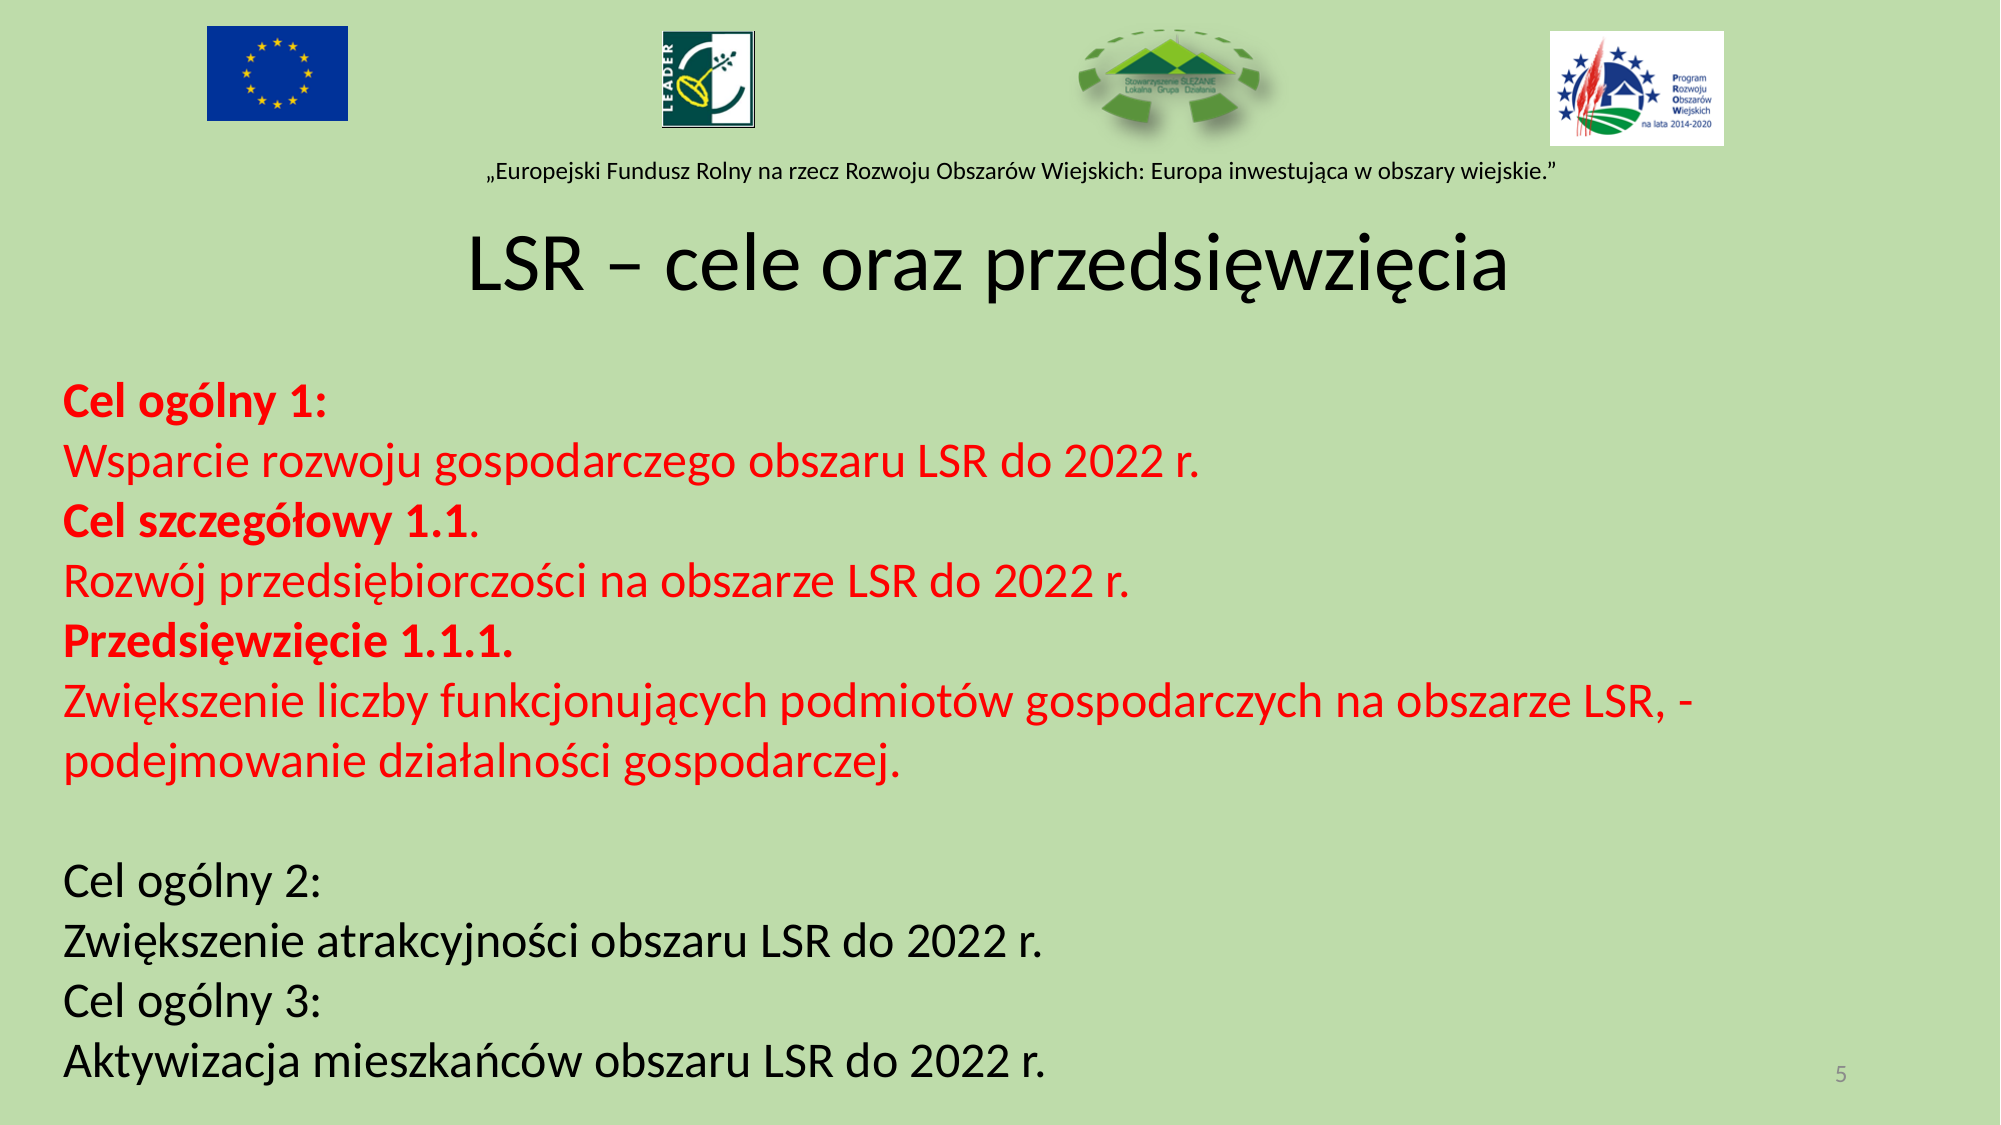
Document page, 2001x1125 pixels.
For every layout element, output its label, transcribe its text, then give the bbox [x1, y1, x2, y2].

text_box „Europejski Fundusz Rolny na rzecz Rozwoju Obszarów Wiejskich: Europa inwestująca w obszary wiejskie.” [470, 147, 1695, 193]
picture [1550, 31, 1724, 146]
picture [662, 31, 755, 128]
text_box LSR – cele oraz przedsięwzięcia Cel ogólny 1: Wsparcie rozwoju gospodarczego obszaru LSR do 2022 r. Cel szczegółowy 1.1. Rozwój przedsiębiorczości na obszarze LSR do 2022 r. Przedsięwzięcie 1.1.1. Zwiększenie liczby funkcjonujących podmiotów gospodarczych na obszarze LSR, - podejmowanie działalności gospodarczej. Cel ogólny 2: Zwiększenie atrakcyjności obszaru LSR do 2022 r. Cel ogólny 3: Aktywizacja mieszkańców obszaru LSR do 2022 r. [48, 199, 1931, 1125]
picture [1069, 23, 1289, 154]
picture [207, 26, 348, 121]
